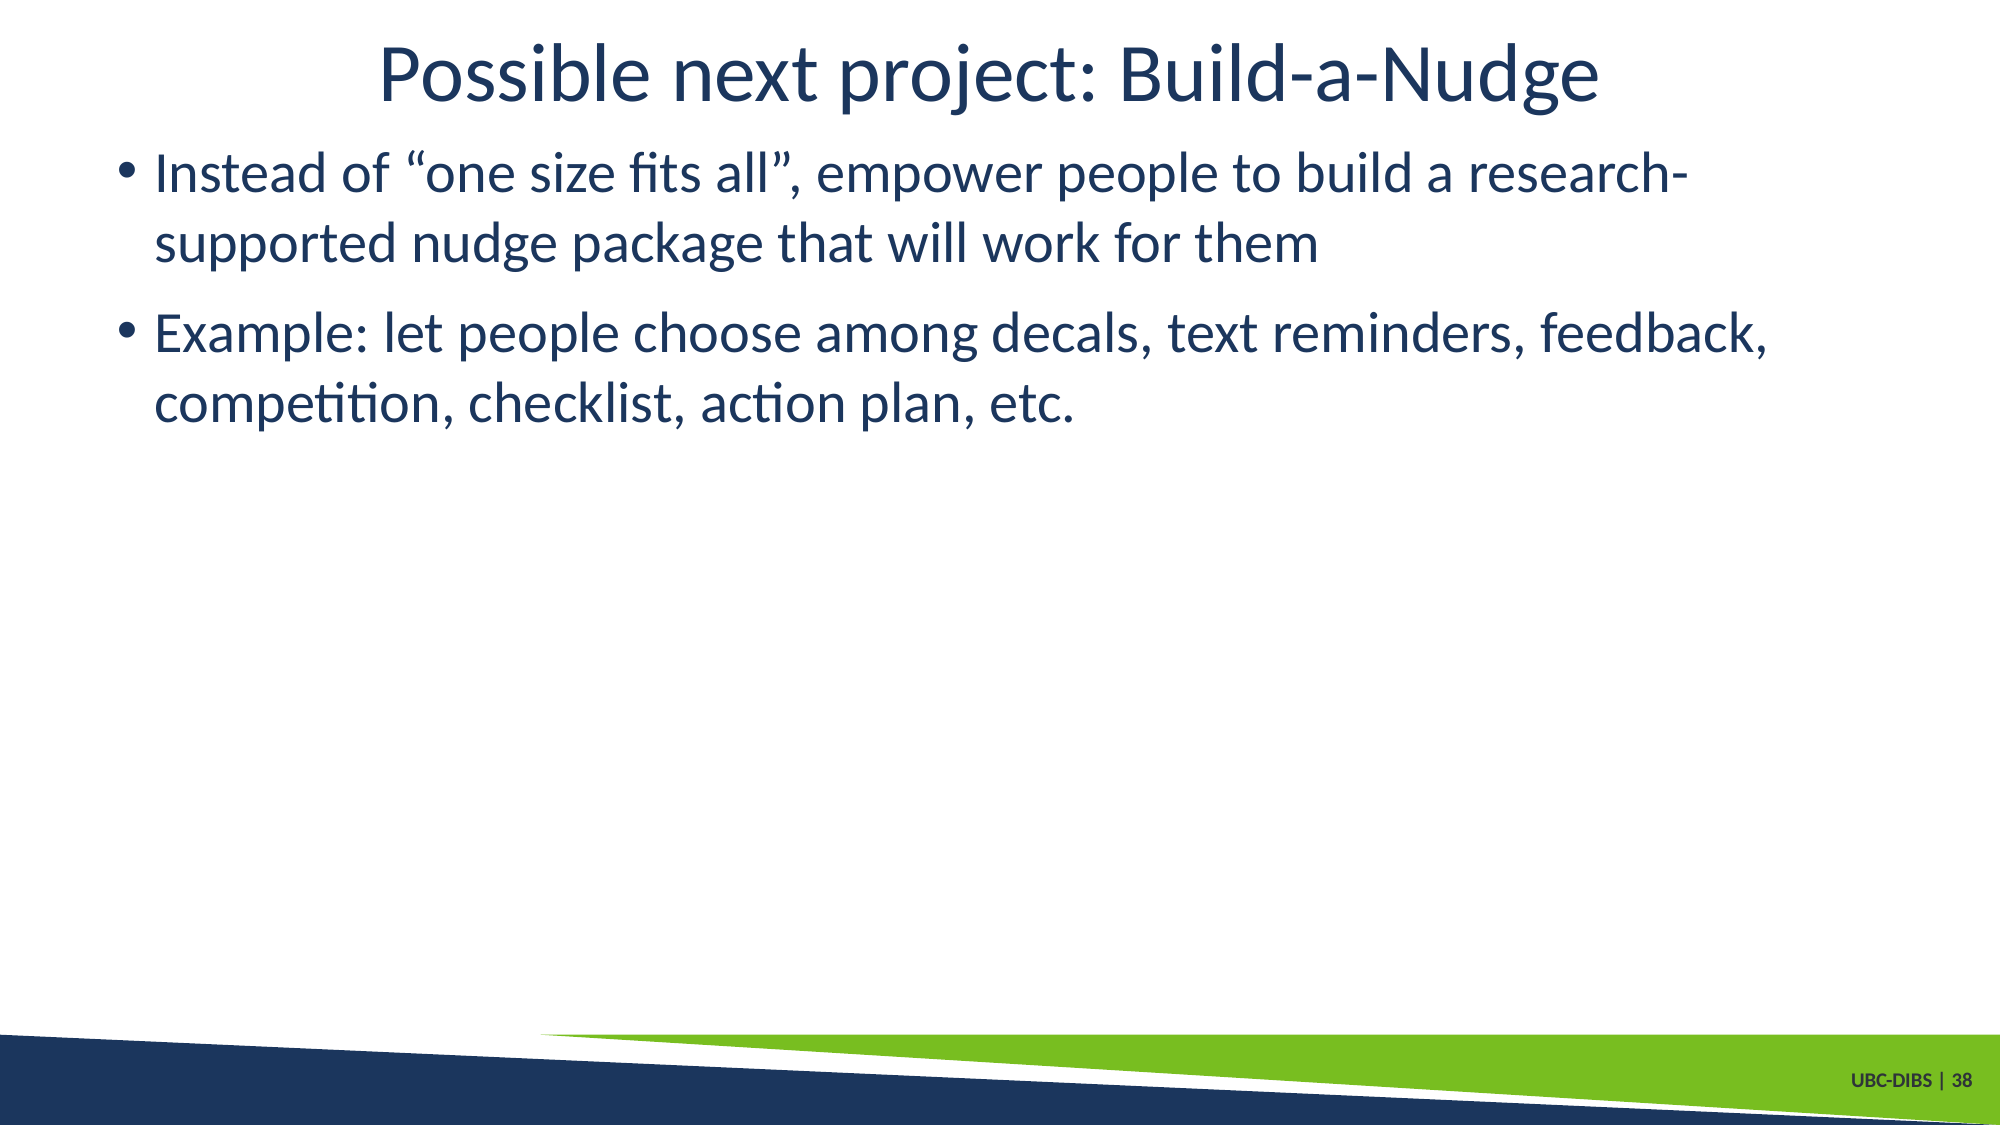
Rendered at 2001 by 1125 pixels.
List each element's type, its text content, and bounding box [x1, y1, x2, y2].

list Instead of “one size fits all”, empower people to build a research-supported nudge package that will work for them Example: let people choose among decals, text reminders, feedback, competition, checklist, action plan, etc. [101, 149, 1858, 1073]
title Possible next project: Build-a-Nudge [0, 0, 2000, 149]
